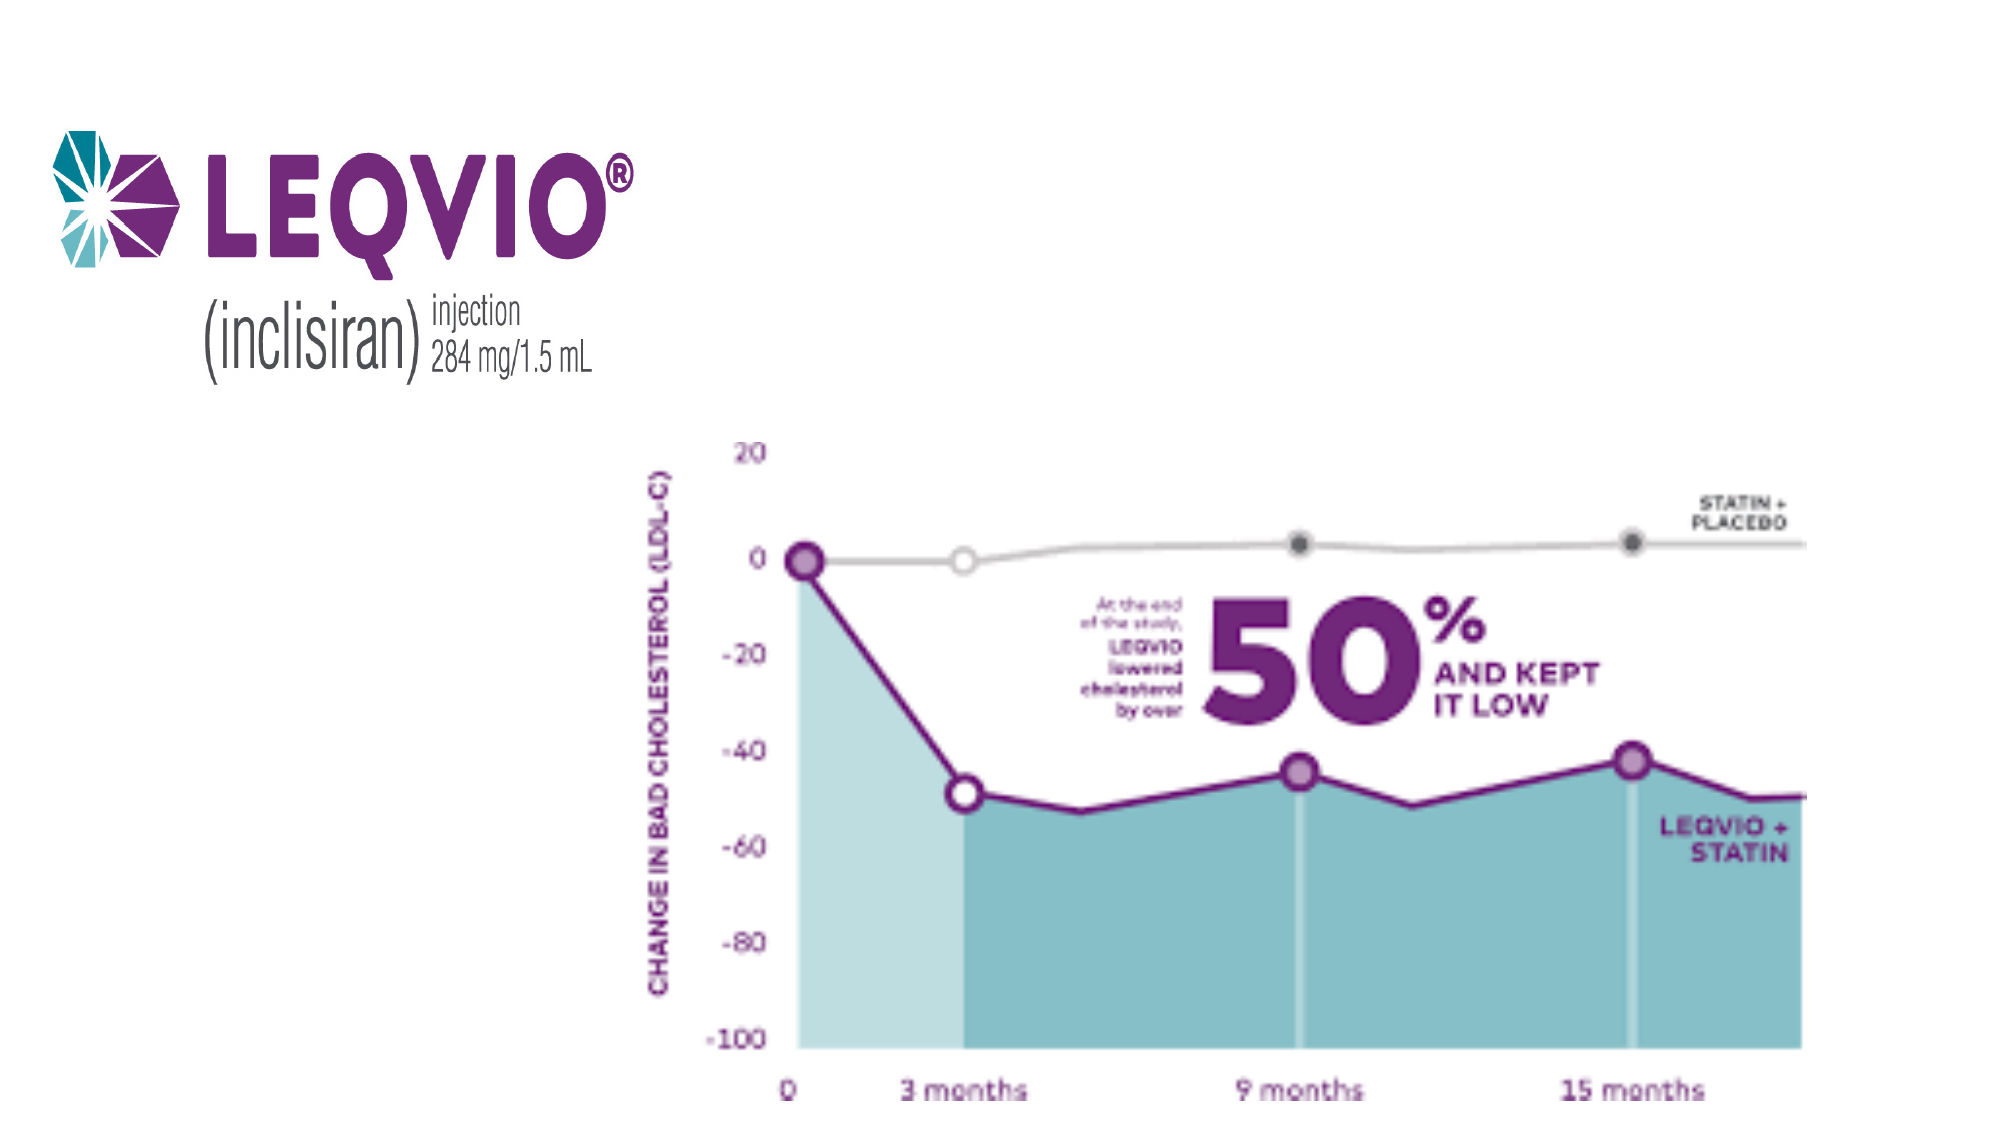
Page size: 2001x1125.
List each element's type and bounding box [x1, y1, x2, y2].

picture [0, 0, 1807, 1101]
